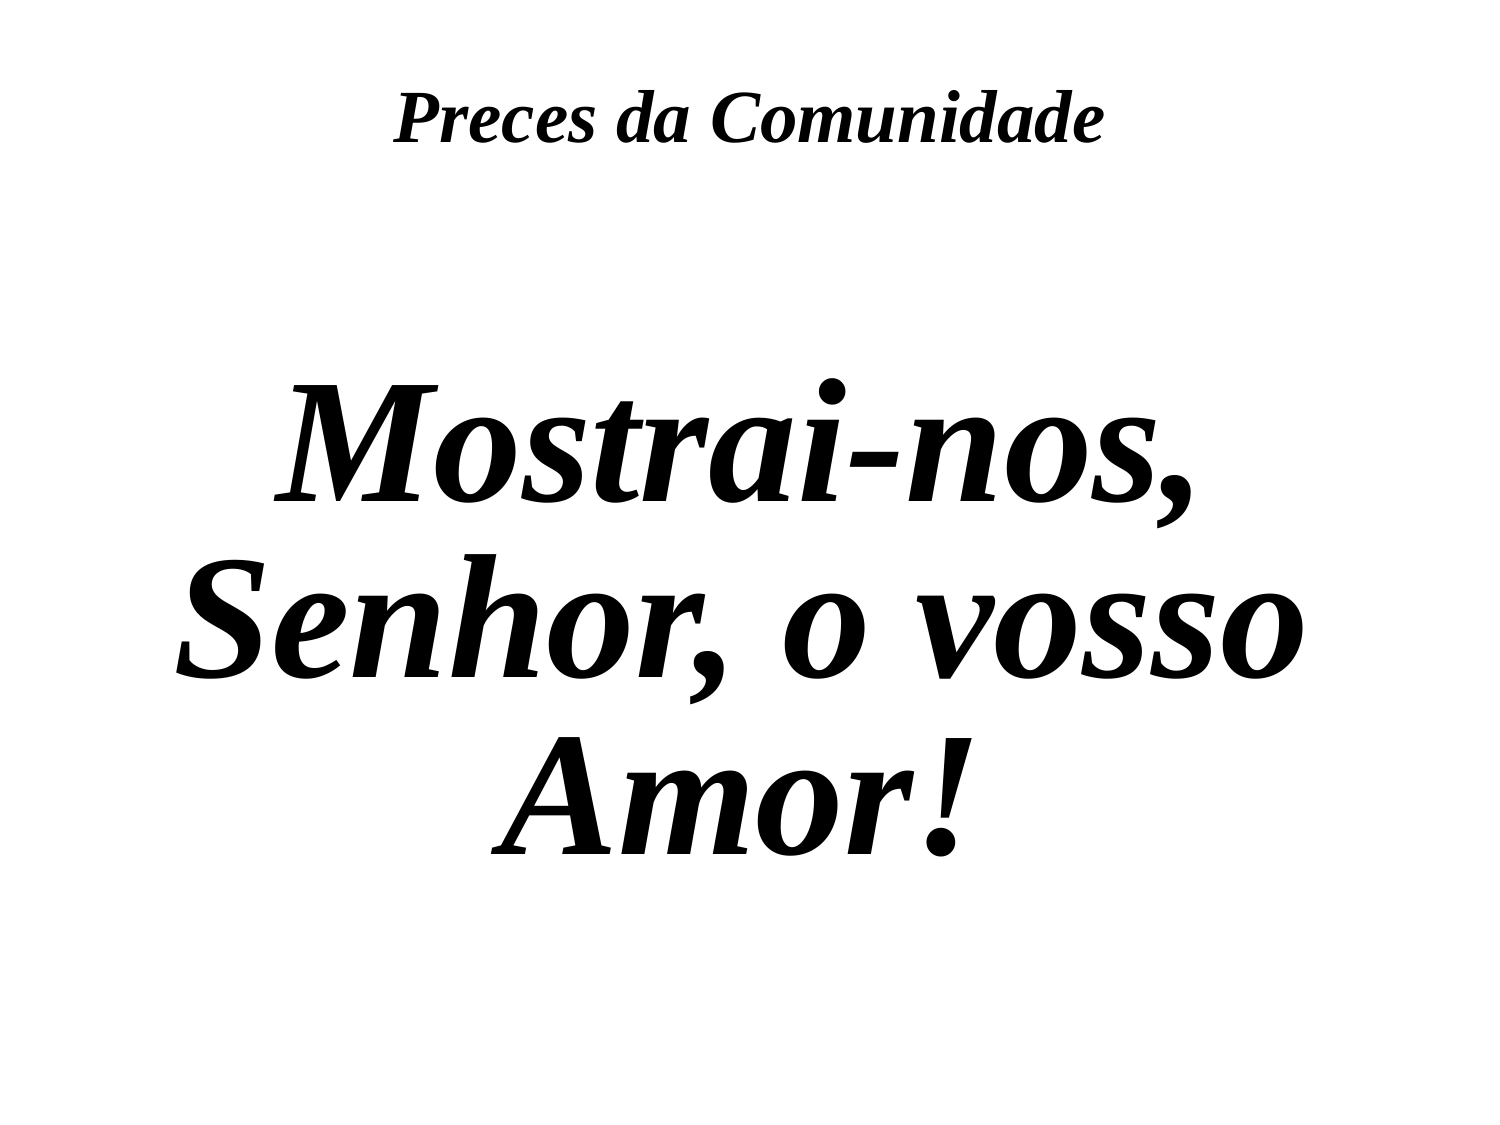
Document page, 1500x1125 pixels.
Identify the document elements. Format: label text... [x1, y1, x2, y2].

title Preces da Comunidade [103, 44, 1397, 195]
list Mostrai-nos, Senhor, o vosso Amor! [85, 195, 1397, 1055]
